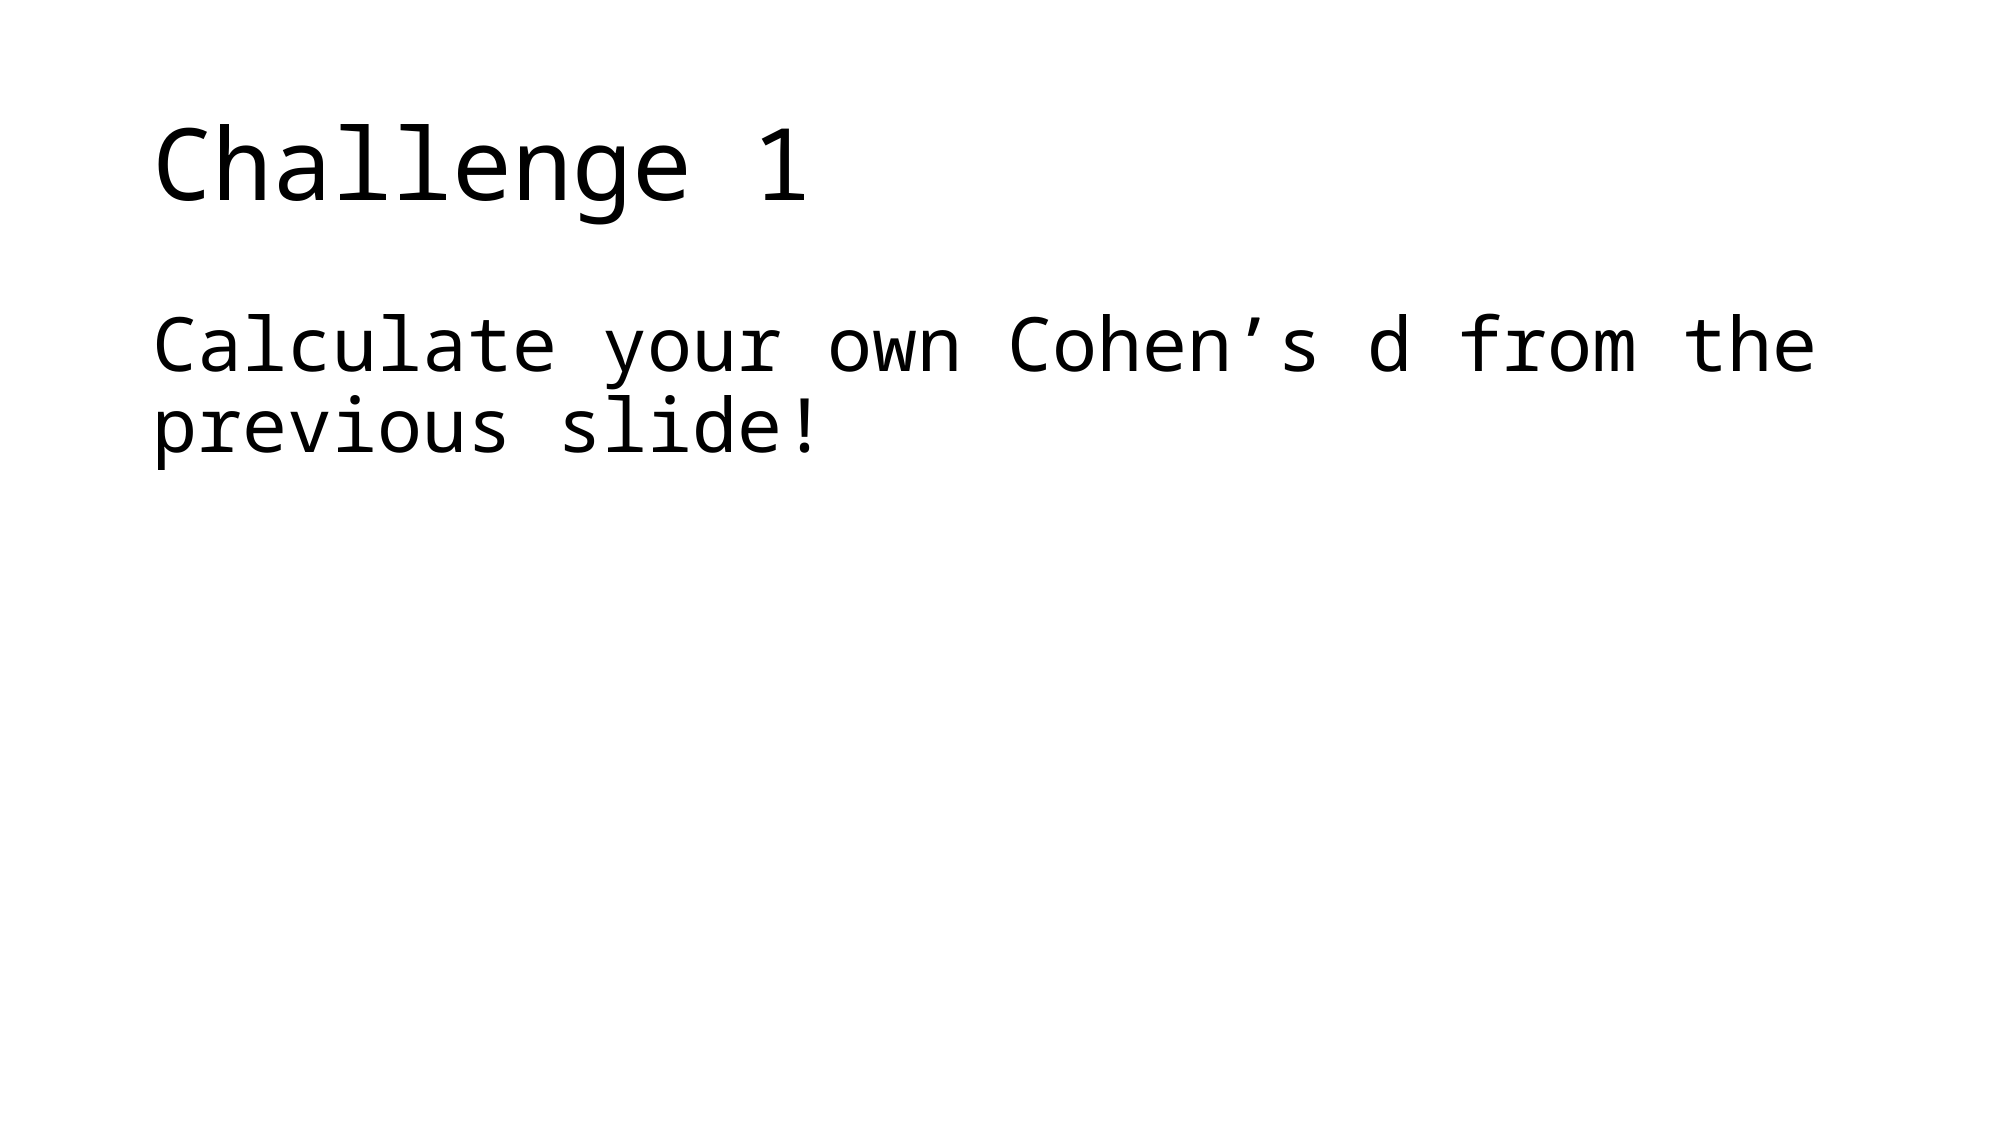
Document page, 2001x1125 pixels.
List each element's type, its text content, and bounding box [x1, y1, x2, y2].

title Challenge 1 [137, 59, 1863, 278]
list Calculate your own Cohen’s d from the previous slide! [137, 299, 1863, 1014]
